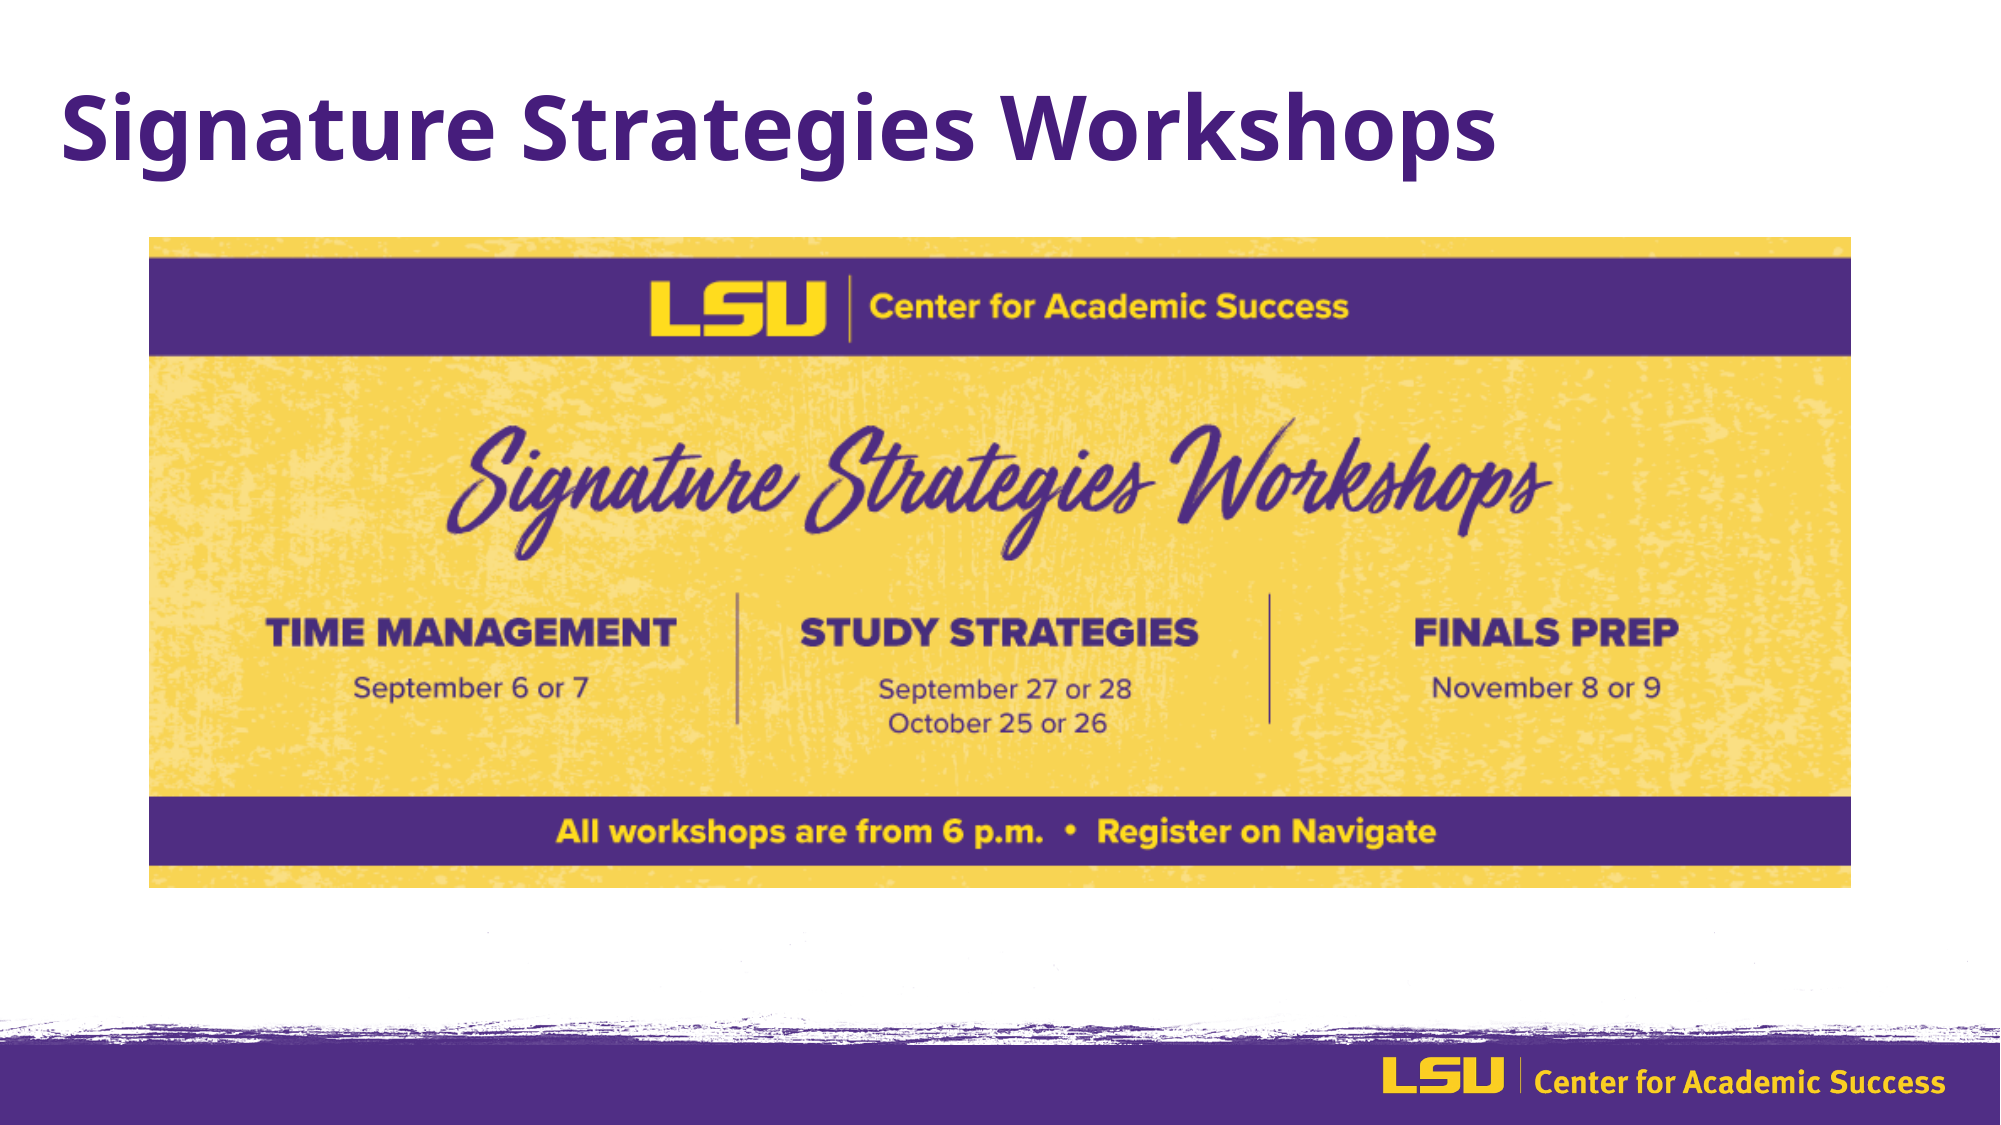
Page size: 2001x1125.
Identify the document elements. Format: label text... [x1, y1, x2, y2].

title Signature Strategies Workshops [45, 75, 1771, 188]
picture [0, 0, 2000, 1125]
